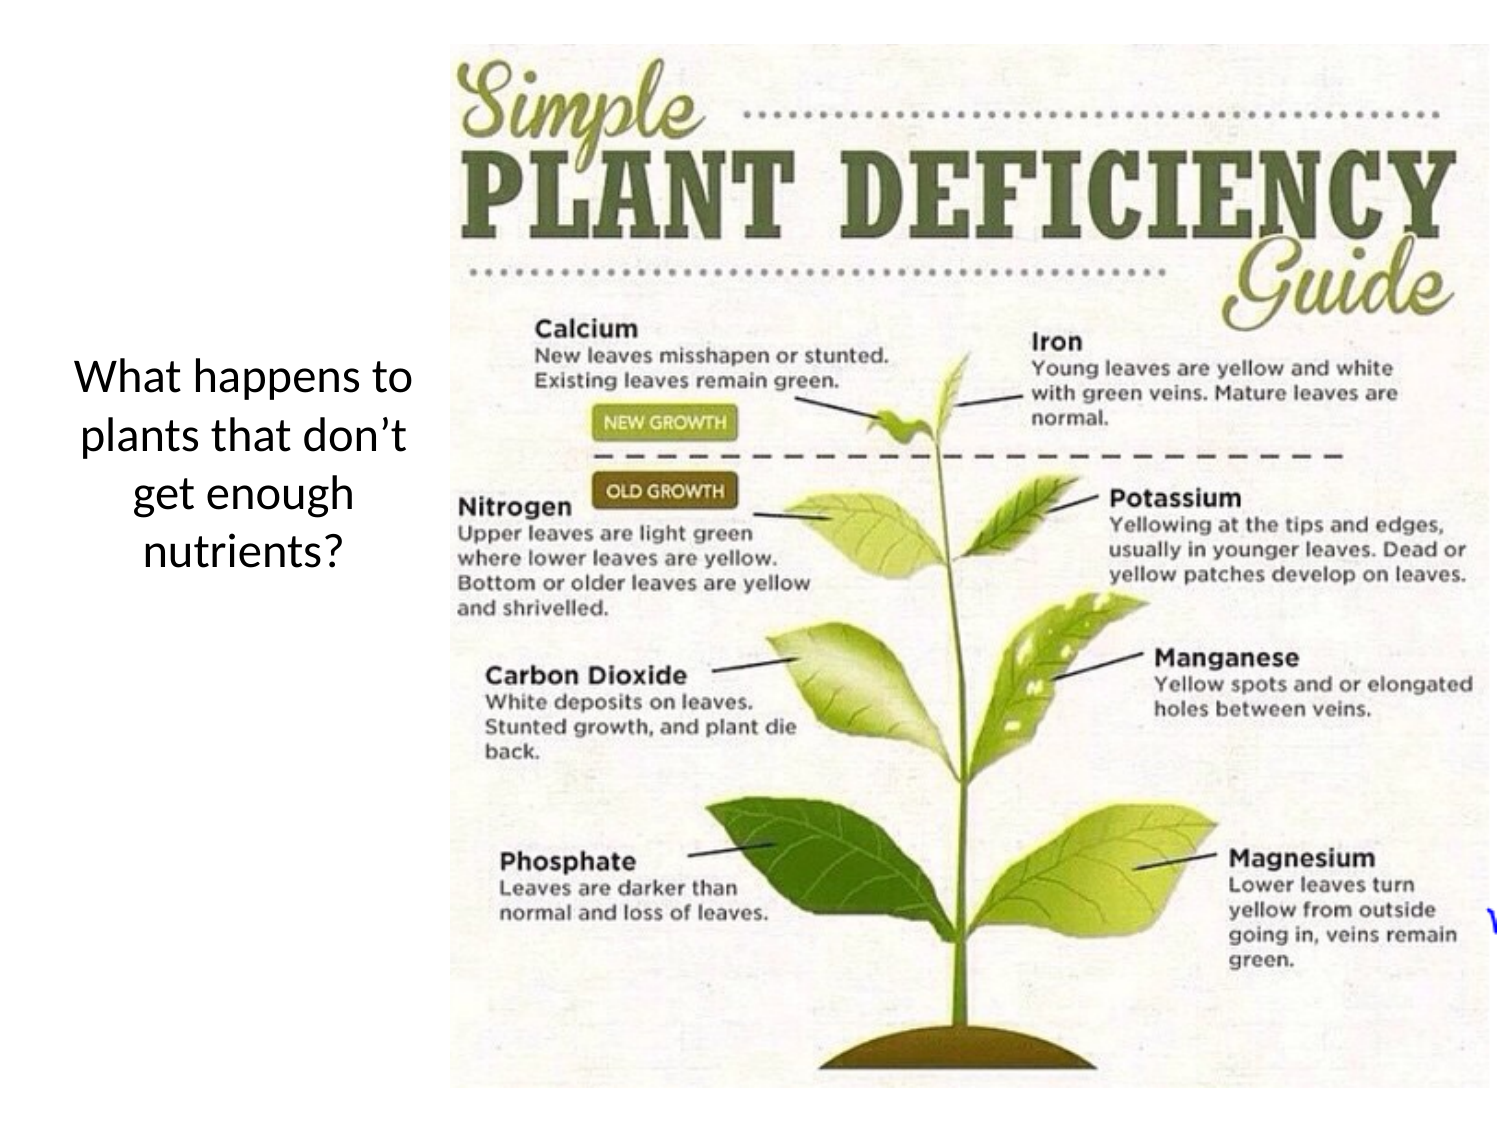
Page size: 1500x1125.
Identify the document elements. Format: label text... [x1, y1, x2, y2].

picture [449, 44, 1498, 1088]
title What happens to plants that don’t get enough nutrients? [37, 333, 444, 588]
